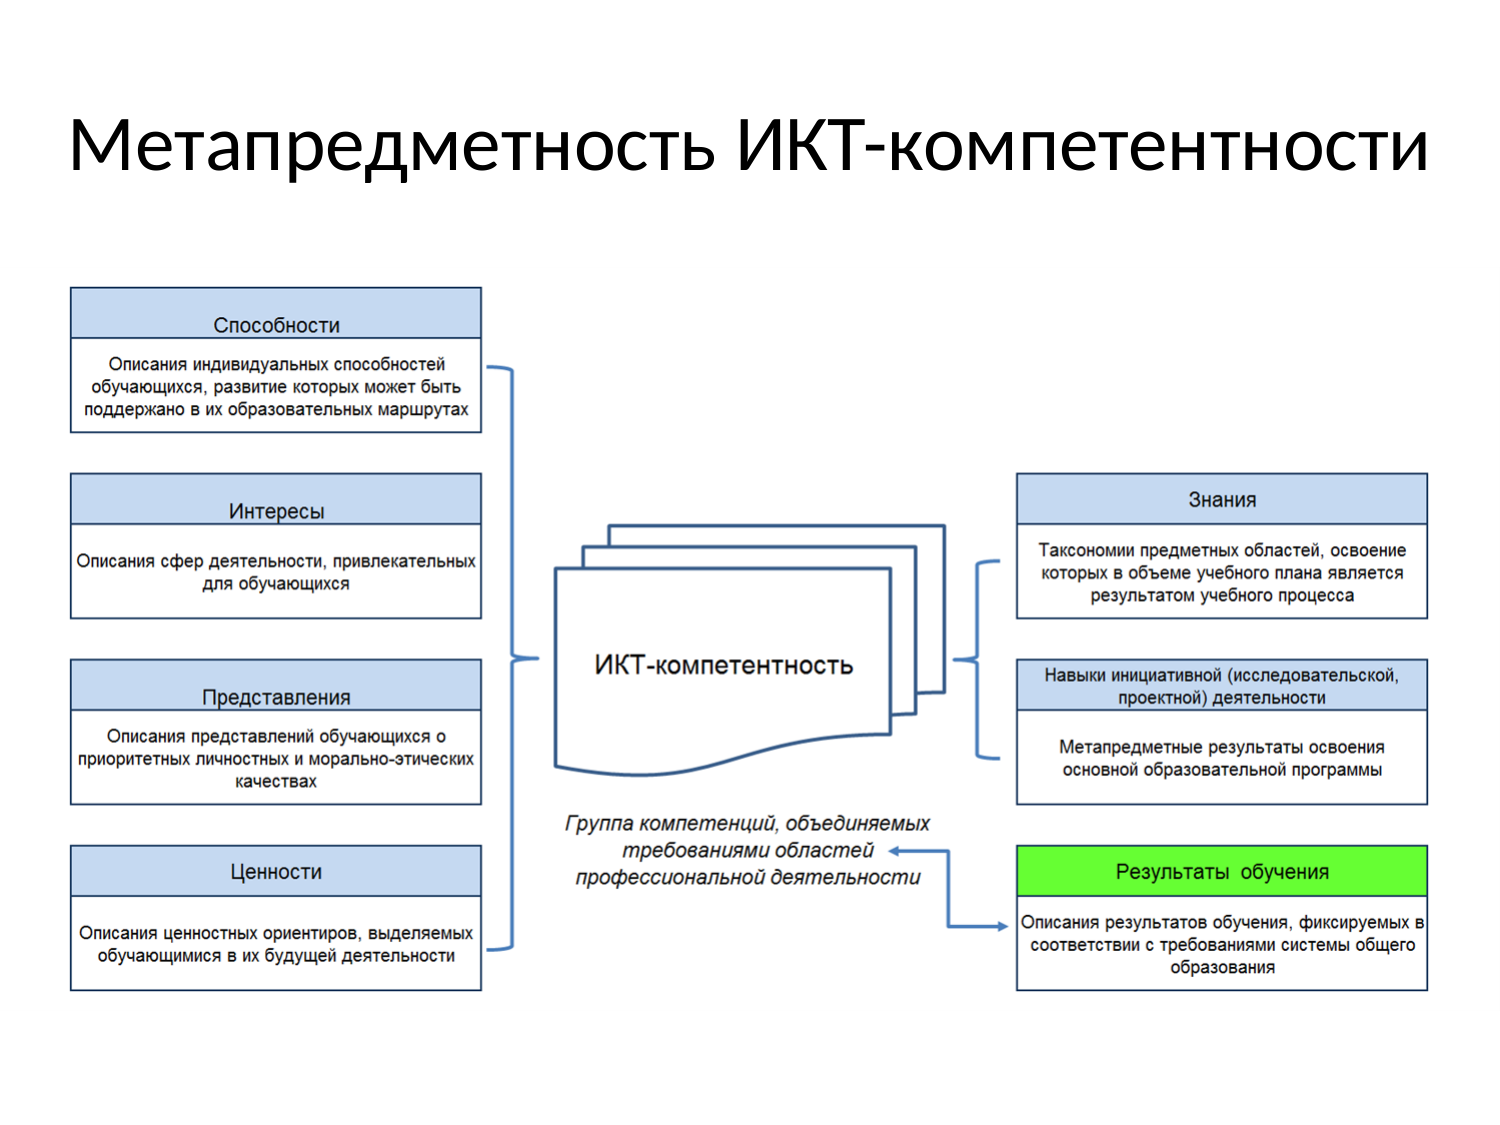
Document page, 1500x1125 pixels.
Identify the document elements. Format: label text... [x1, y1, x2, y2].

picture [0, 266, 1500, 1012]
title Метапредметность ИКТ-компетентности [17, 45, 1483, 233]
